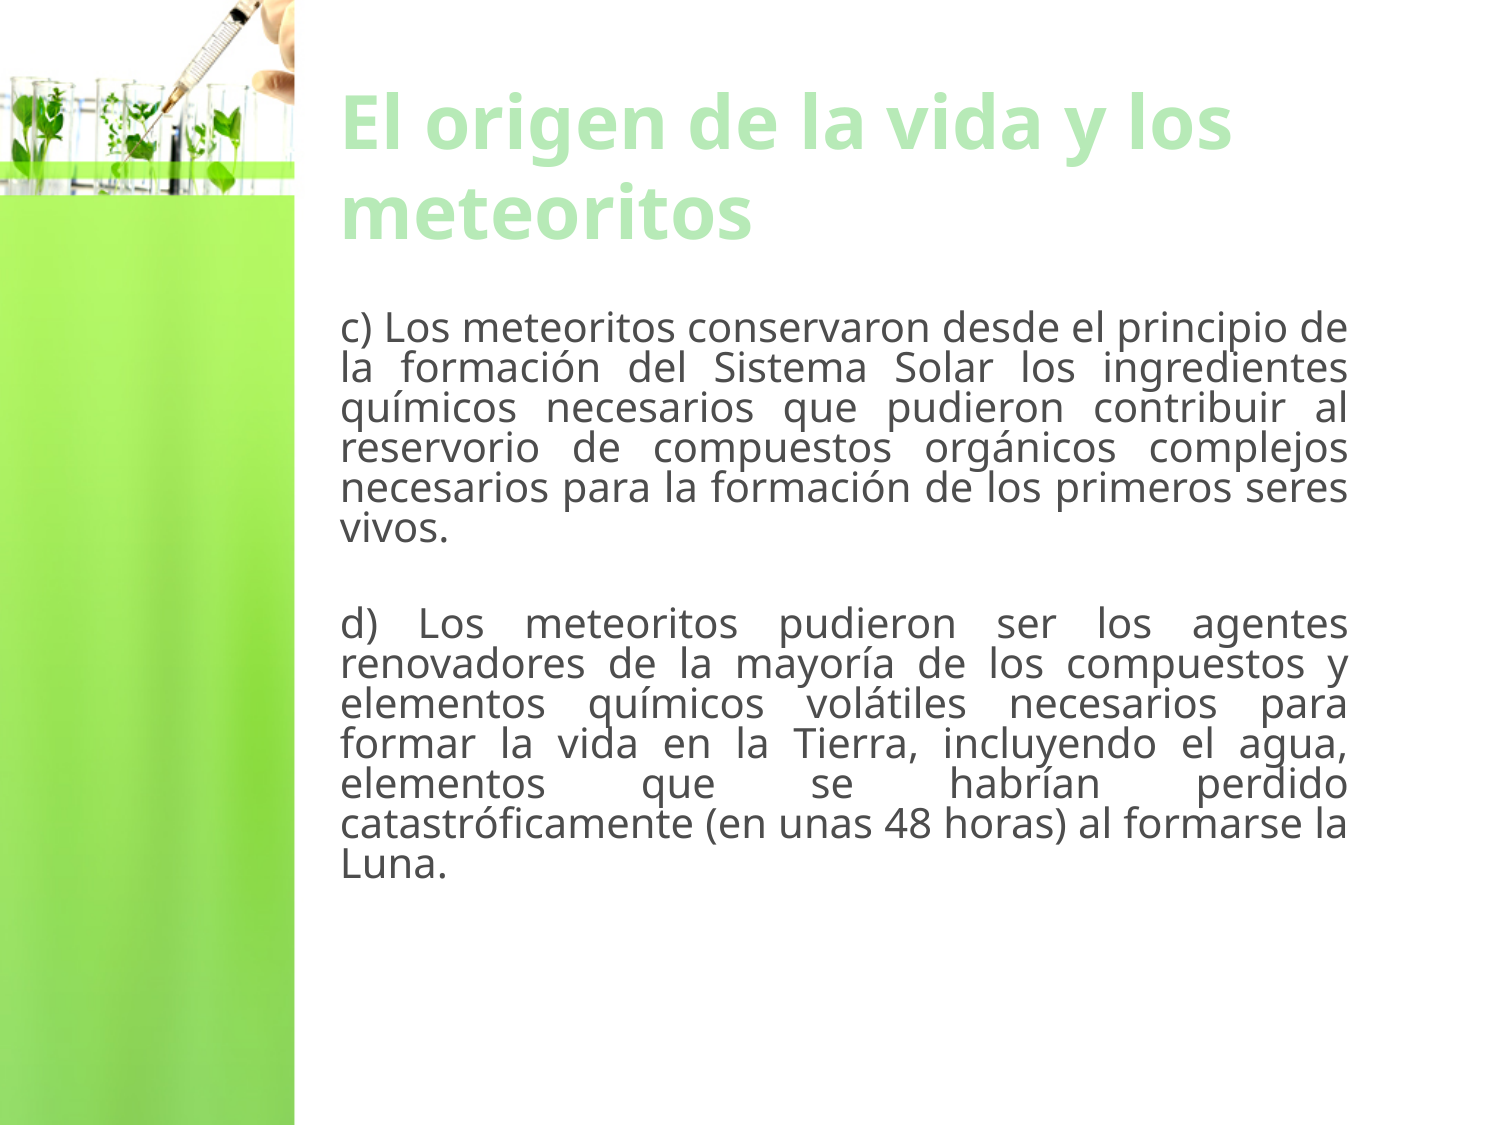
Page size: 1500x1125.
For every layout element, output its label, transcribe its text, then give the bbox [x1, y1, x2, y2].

picture [0, 0, 1500, 1125]
title El origen de la vida y los meteoritos [324, 66, 1463, 263]
list c) Los meteoritos conservaron desde el principio de la formación del Sistema Solar los ingredientes químicos necesarios que pudieron contribuir al reservorio de compuestos orgánicos complejos necesarios para la formación de los primeros seres vivos. d) Los meteoritos pudieron ser los agentes renovadores de la mayoría de los compuestos y elementos químicos volátiles necesarios para formar la vida en la Tierra, incluyendo el agua, elementos que se habrían perdido catastróficamente (en unas 48 horas) al formarse la Luna. [324, 302, 1365, 1003]
